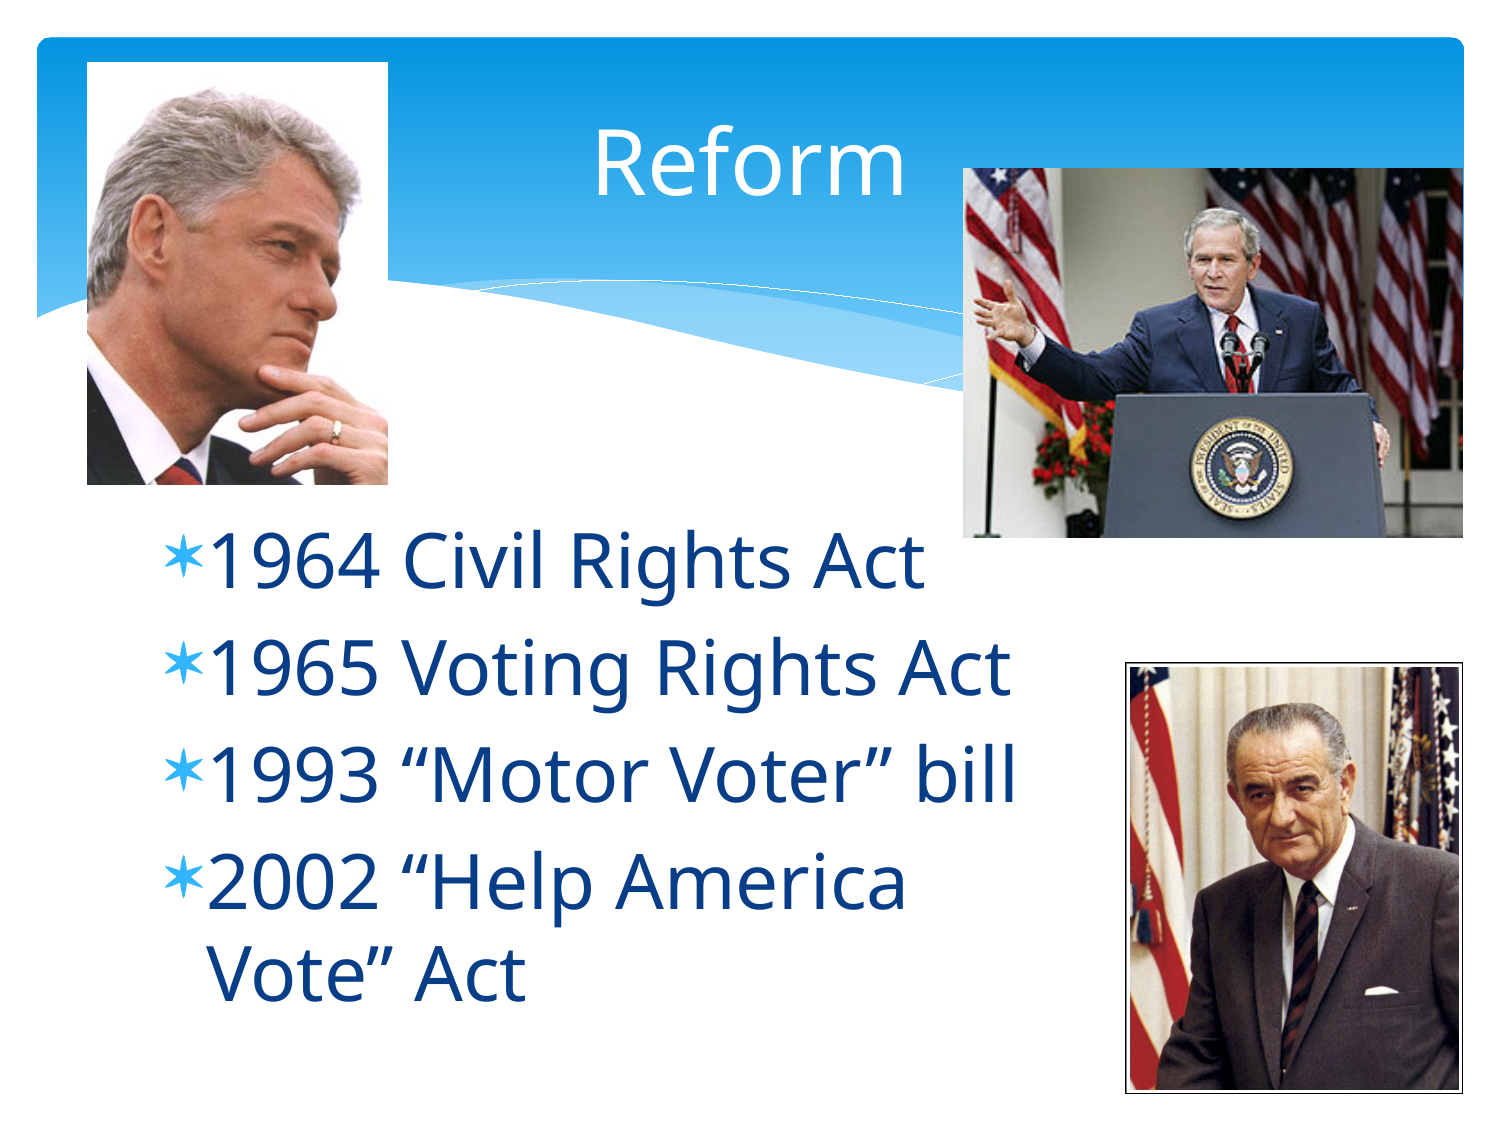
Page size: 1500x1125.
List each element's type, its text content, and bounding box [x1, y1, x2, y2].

picture [963, 168, 1463, 538]
picture [1124, 662, 1463, 1095]
list 1964 Civil Rights Act 1965 Voting Rights Act 1993 “Motor Voter” bill 2002 “Help America Vote” Act [150, 504, 1045, 1071]
picture [87, 63, 388, 485]
title Reform [75, 55, 1425, 261]
